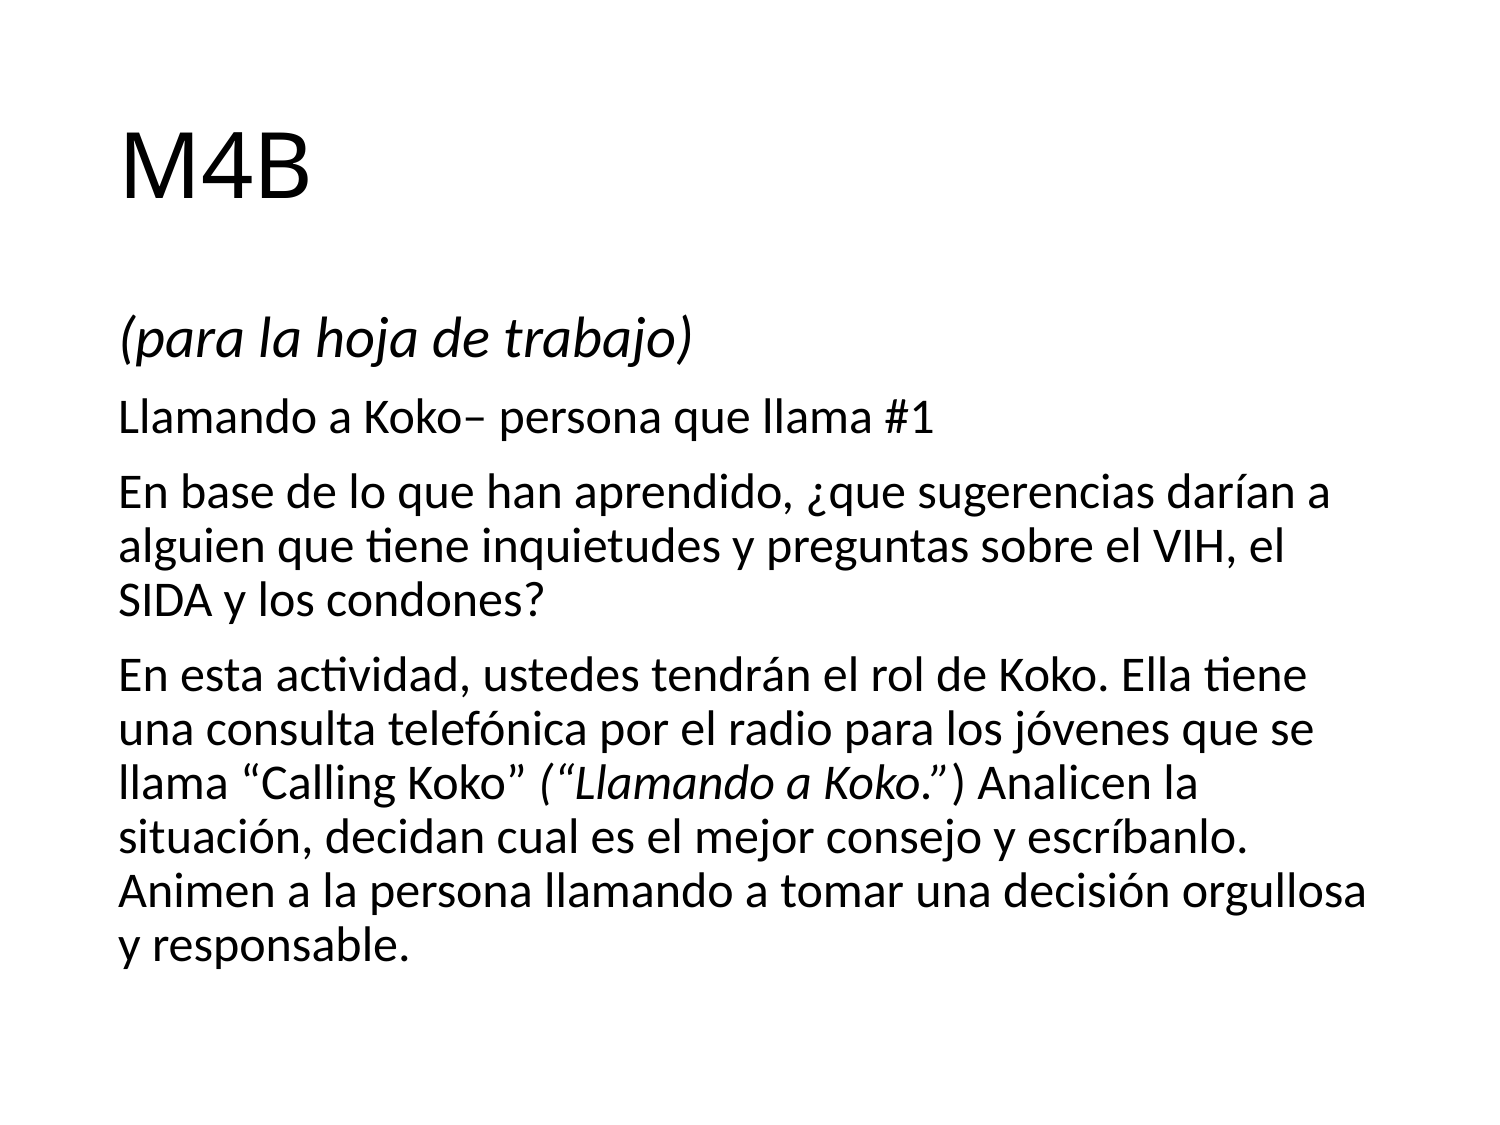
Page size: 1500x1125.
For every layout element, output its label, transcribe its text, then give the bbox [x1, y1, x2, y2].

list (para la hoja de trabajo) Llamando a Koko– persona que llama #1 En base de lo que han aprendido, ¿que sugerencias darían a alguien que tiene inquietudes y preguntas sobre el VIH, el SIDA y los condones? En esta actividad, ustedes tendrán el rol de Koko. Ella tiene una consulta telefónica por el radio para los jóvenes que se llama “Calling Koko” (“Llamando a Koko.”) Analicen la situación, decidan cual es el mejor consejo y escríbanlo. Animen a la persona llamando a tomar una decisión orgullosa y responsable. [103, 299, 1397, 1014]
title M4B [103, 59, 1397, 278]
